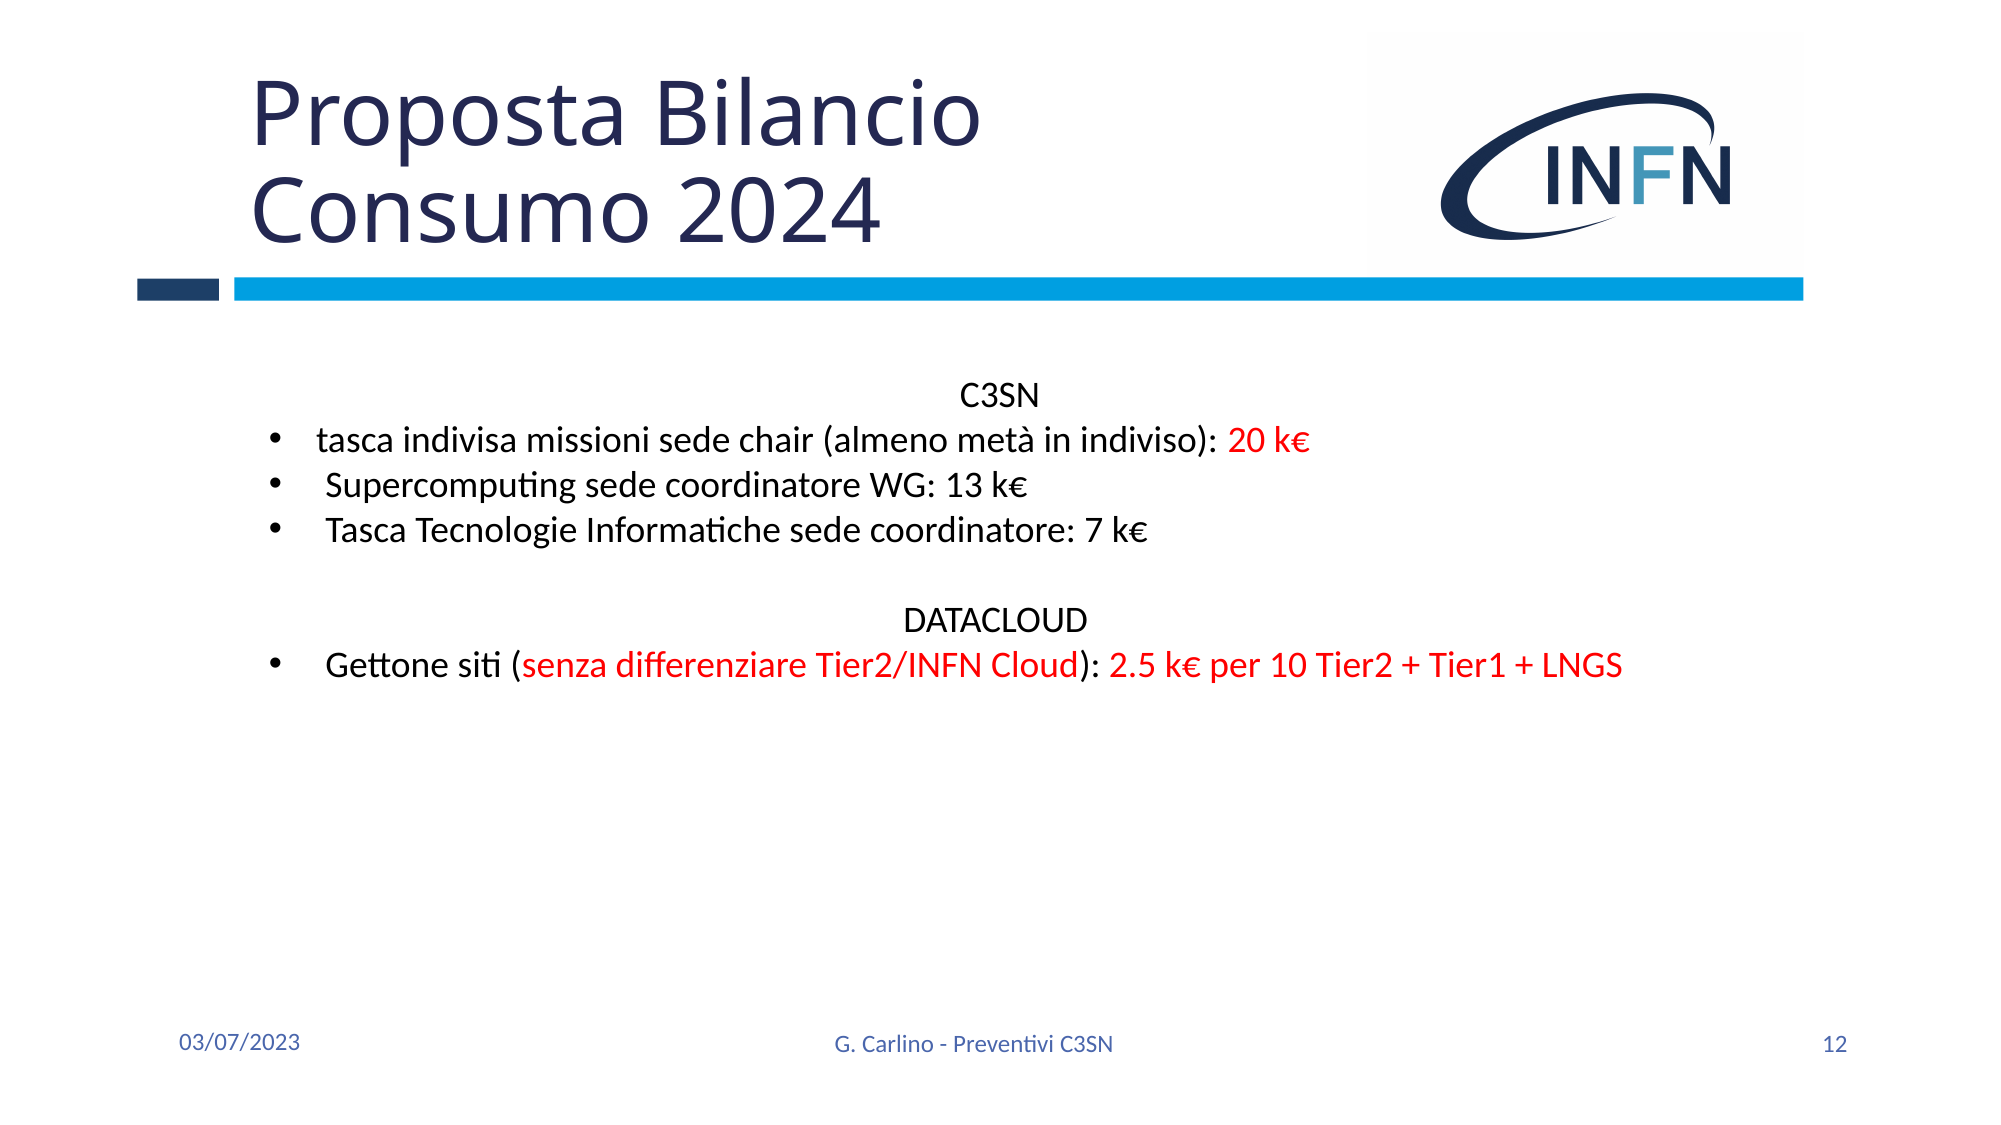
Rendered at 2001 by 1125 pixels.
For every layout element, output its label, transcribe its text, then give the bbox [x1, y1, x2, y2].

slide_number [164, 1010, 595, 1071]
slide_number 12 [1691, 1012, 1863, 1073]
title Proposta Bilancio Consumo 2024 [234, 59, 1413, 271]
footer G. Carlino - Preventivi C3SN [460, 1012, 1489, 1073]
picture [1367, 32, 1804, 277]
text_box C3SN tasca indivisa missioni sede chair (almeno metà in indiviso): 20 k€ Supercomputing sede coordinatore WG: 13 k€ Tasca Tecnologie Informatiche sede coordinatore: 7 k€ DATACLOUD Gettone siti (senza differenziare Tier2/INFN Cloud): 2.5 k€ per 10 Tier2 + Tier1 + LNGS [254, 362, 1746, 693]
